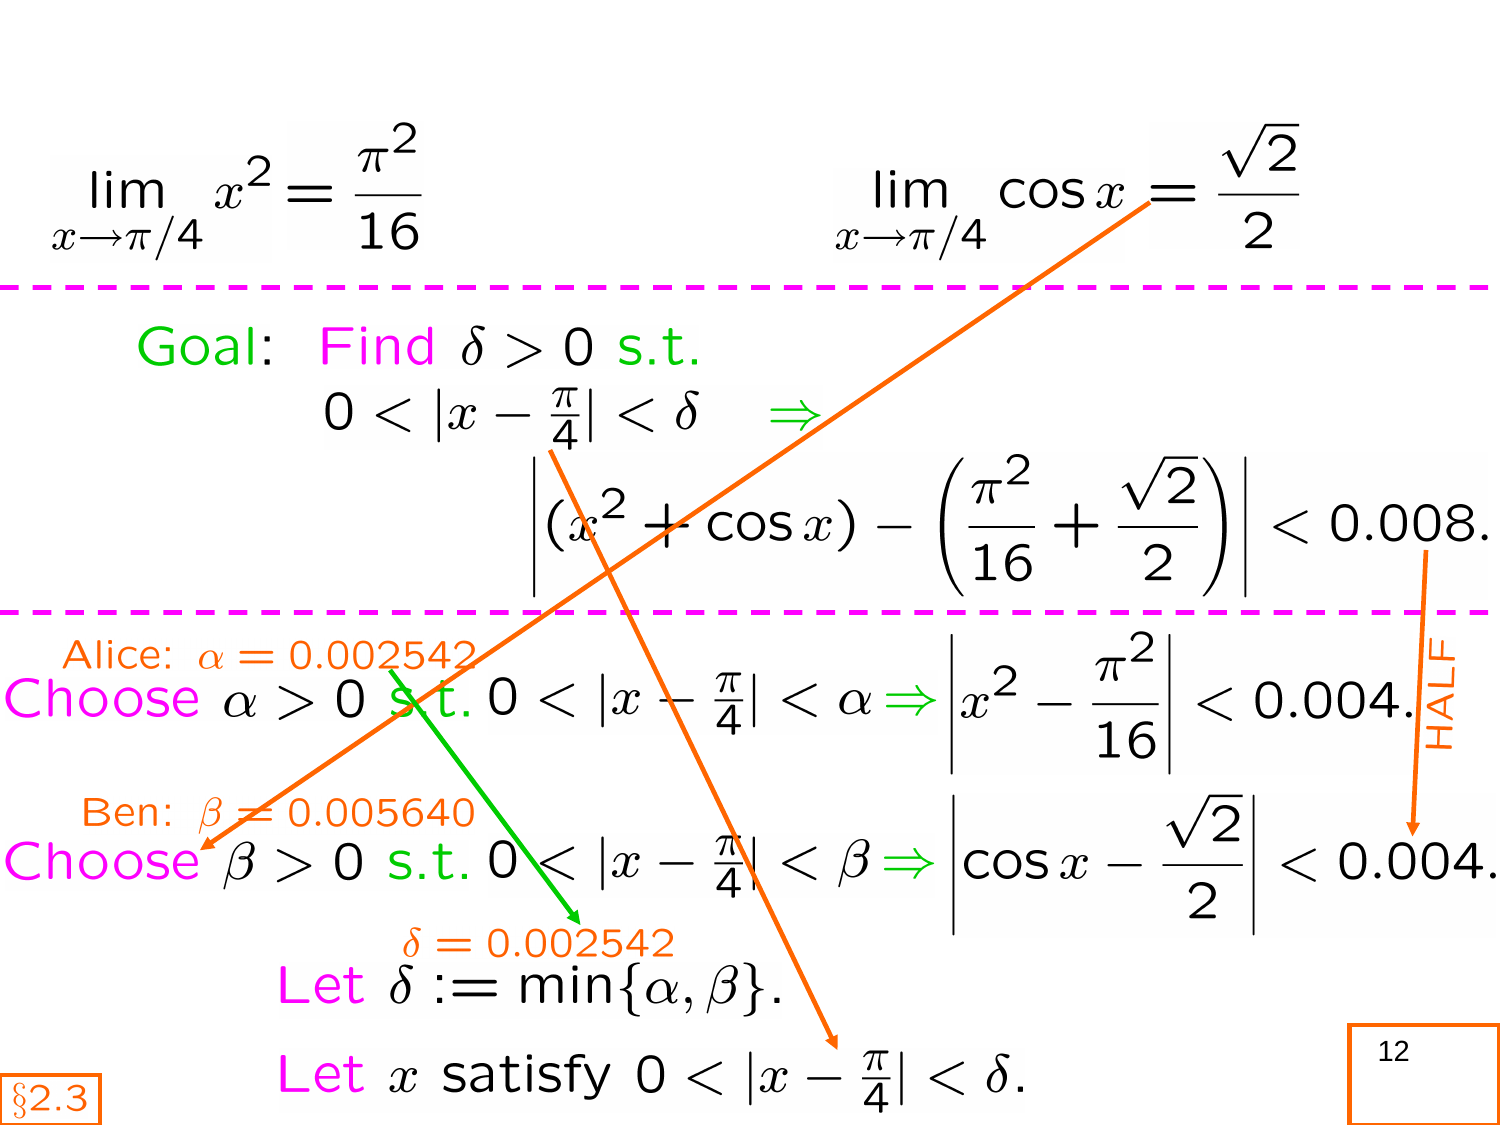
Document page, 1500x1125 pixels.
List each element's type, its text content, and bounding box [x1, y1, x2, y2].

text_box [787, 946, 838, 1046]
picture [287, 121, 424, 250]
picture [5, 677, 469, 721]
picture [324, 385, 823, 451]
picture [403, 926, 676, 960]
slide_number 12 [1074, 1024, 1425, 1103]
picture [61, 638, 477, 672]
picture [49, 155, 273, 263]
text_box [138, 324, 700, 369]
picture [488, 670, 938, 736]
picture [949, 630, 1412, 776]
picture [532, 452, 1488, 601]
picture [1149, 122, 1300, 249]
picture [12, 1080, 88, 1119]
text_box [0, 1074, 100, 1125]
picture [83, 795, 476, 836]
text_box [1349, 1025, 1500, 1125]
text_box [5, 792, 1496, 938]
picture [833, 168, 1126, 263]
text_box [1412, 549, 1454, 837]
picture [279, 1048, 1026, 1113]
picture [279, 962, 783, 1019]
